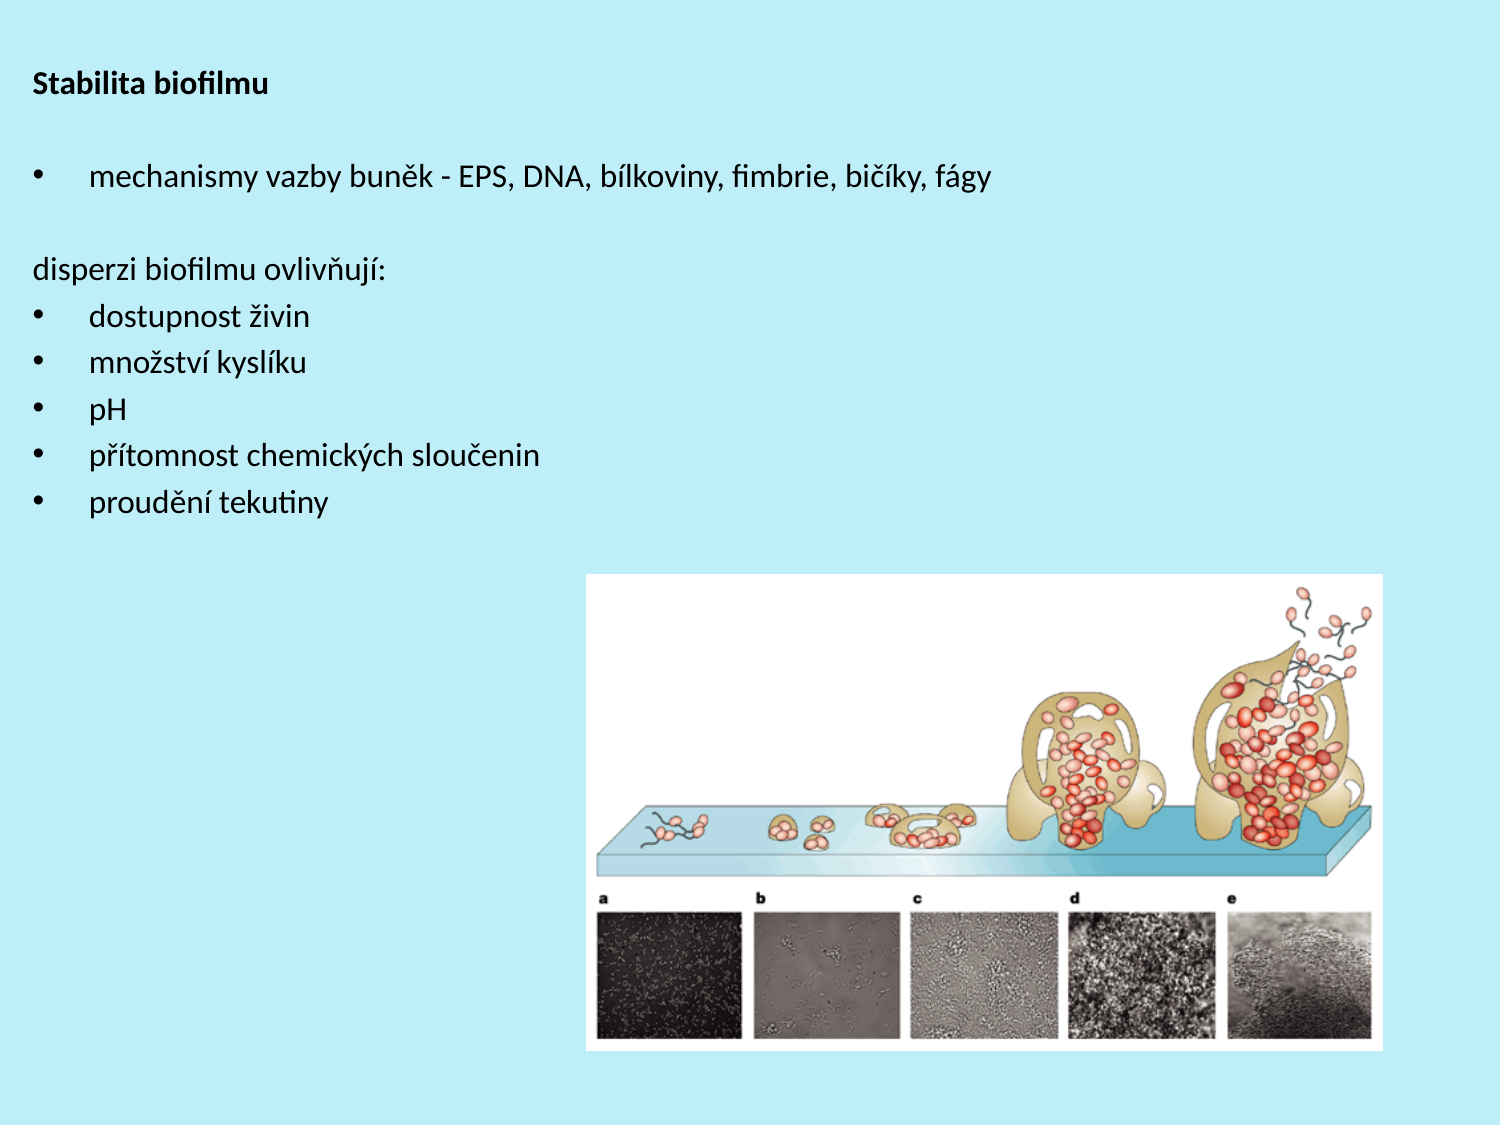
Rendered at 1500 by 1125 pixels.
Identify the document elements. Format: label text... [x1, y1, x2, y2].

list Stabilita biofilmu mechanismy vazby buněk - EPS, DNA, bílkoviny, fimbrie, bičíky, fágy disperzi biofilmu ovlivňují: dostupnost živin množství kyslíku pH přítomnost chemických sloučenin proudění tekutiny [17, 7, 1368, 750]
picture [586, 573, 1383, 1051]
